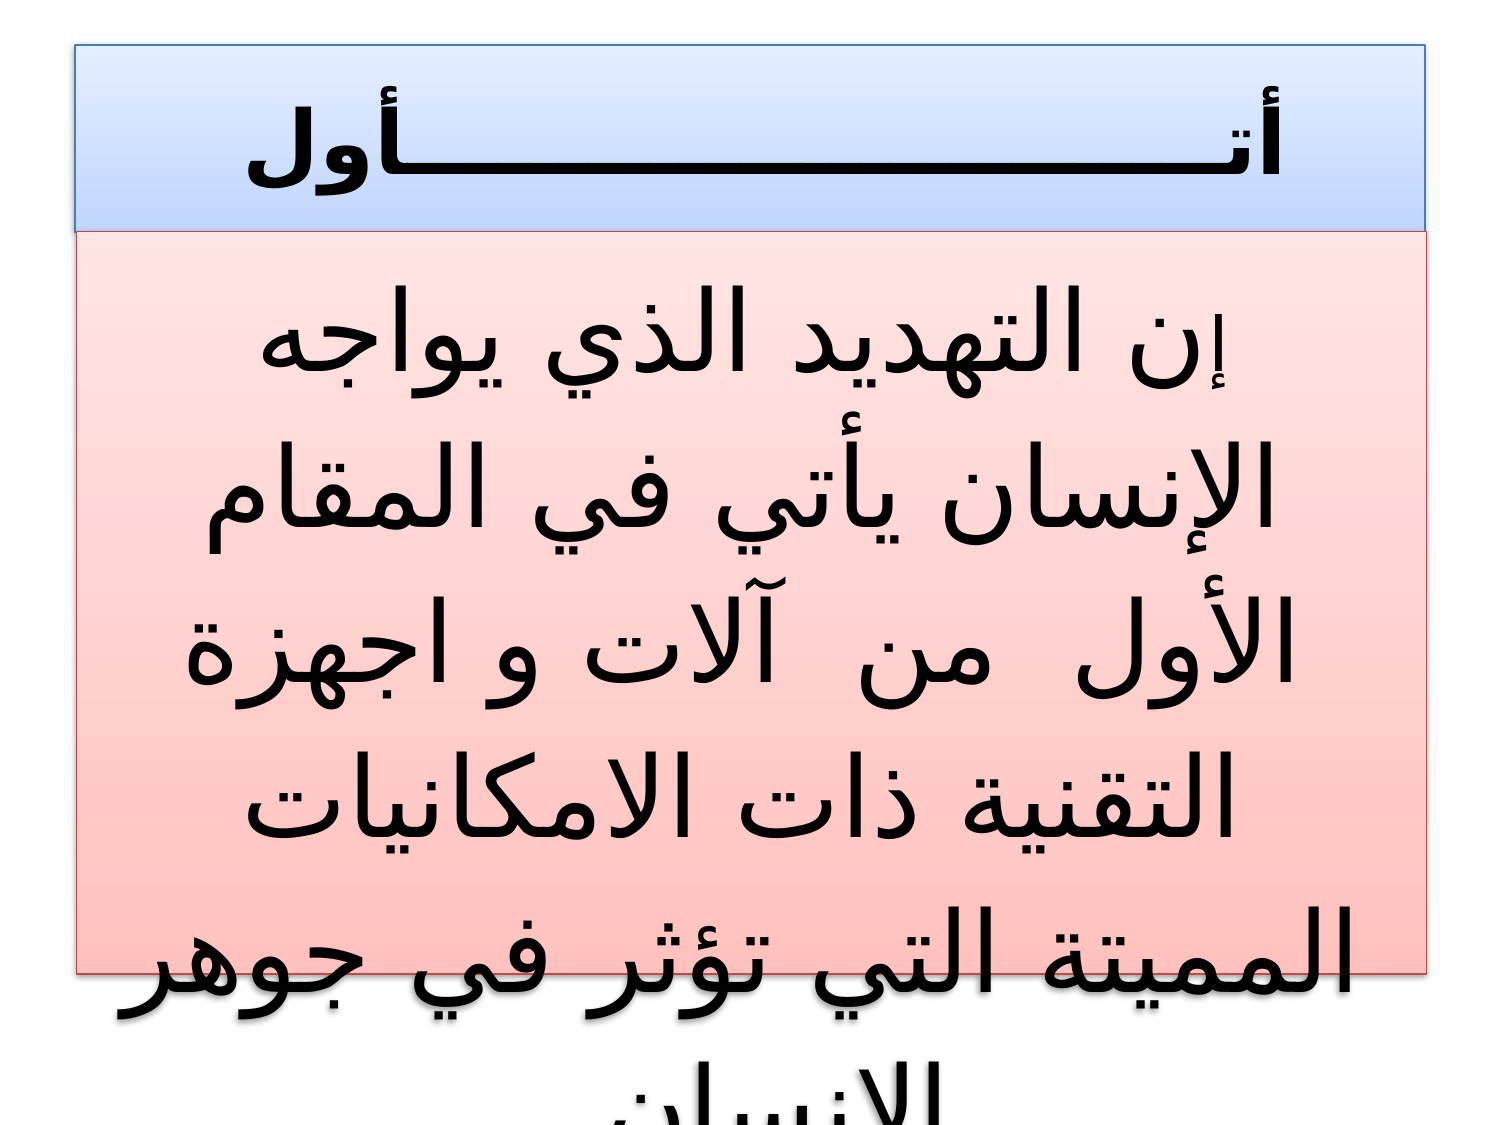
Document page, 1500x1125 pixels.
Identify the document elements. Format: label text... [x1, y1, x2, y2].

list إن التهديد الذي يواجه الإنسان يأتي في المقام الأول من آلات و اجهزة التقنية ذات الامكانيات المميتة التي تؤثر في جوهر الإنسان . كيف يكون العالم حذراً ؟ [76, 231, 1427, 975]
title أتـــــــــــــــــــــــــــأول [74, 44, 1426, 231]
